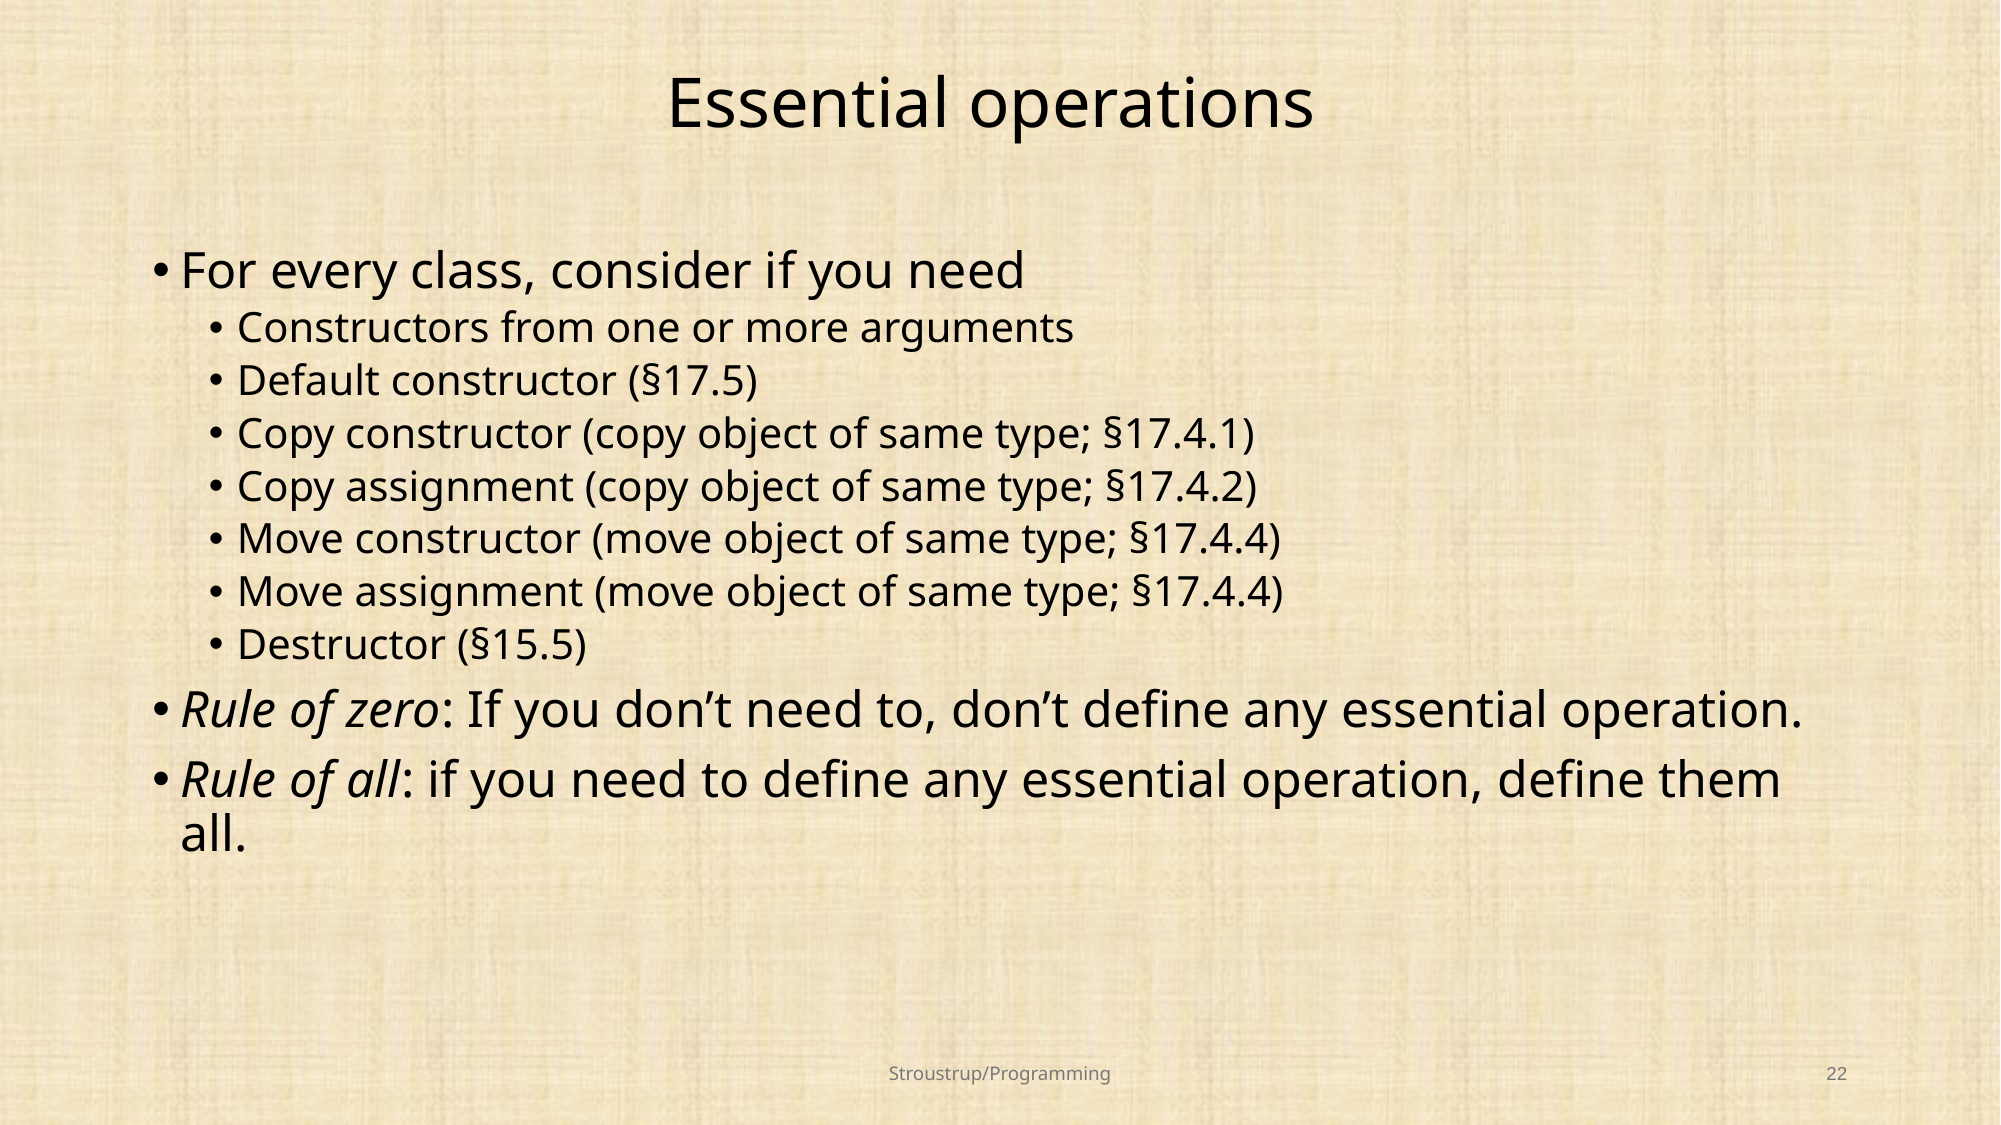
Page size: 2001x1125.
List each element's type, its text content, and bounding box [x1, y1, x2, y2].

list For every class, consider if you need Constructors from one or more arguments Default constructor (§17.5) Copy constructor (copy object of same type; §17.4.1) Copy assignment (copy object of same type; §17.4.2) Move constructor (move object of same type; §17.4.4) Move assignment (move object of same type; §17.4.4) Destructor (§15.5) Rule of zero: If you don’t need to, don’t define any essential operation. Rule of all: if you need to define any essential operation, define them all. [137, 237, 1863, 1014]
picture [0, 0, 2001, 1125]
title Essential operations [137, 59, 1863, 150]
footer Stroustrup/Programming [662, 1042, 1338, 1103]
slide_number 22 [1412, 1042, 1863, 1103]
